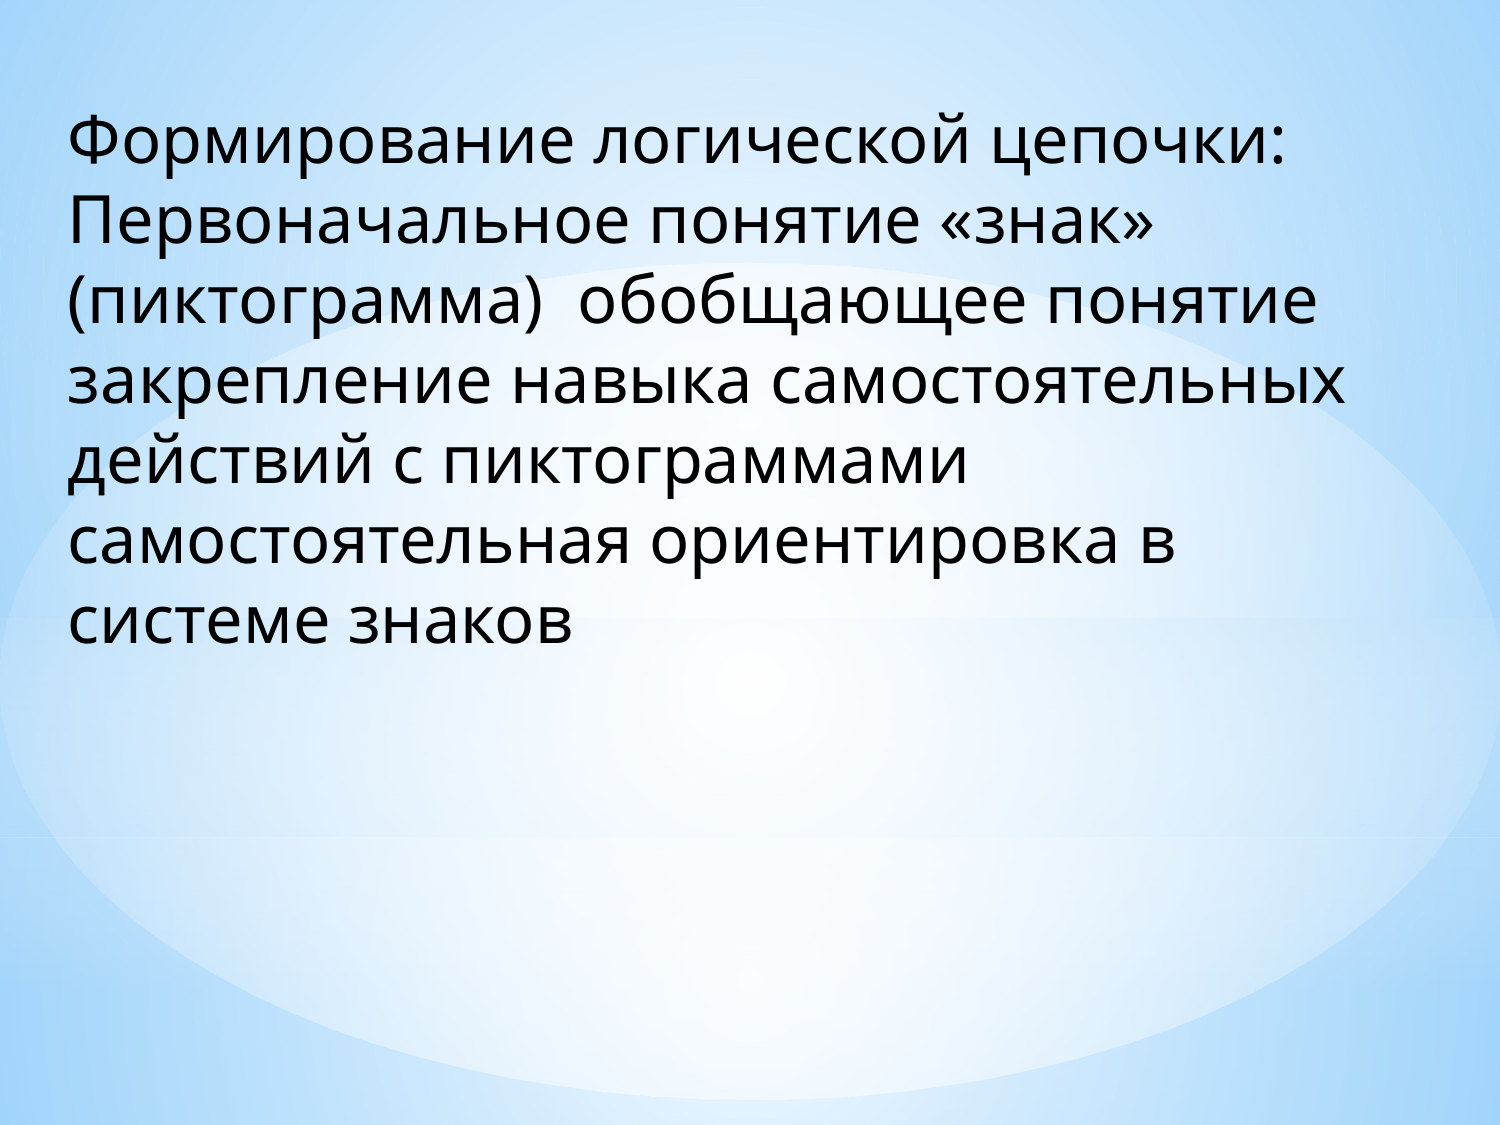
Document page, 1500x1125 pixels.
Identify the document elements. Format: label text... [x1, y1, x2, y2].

text_box Формирование логической цепочки: Первоначальное понятие «знак» (пиктограмма) обобщающее понятие закрепление навыка самостоятельных действий с пиктограммами самостоятельная ориентировка в системе знаков [53, 89, 1424, 665]
